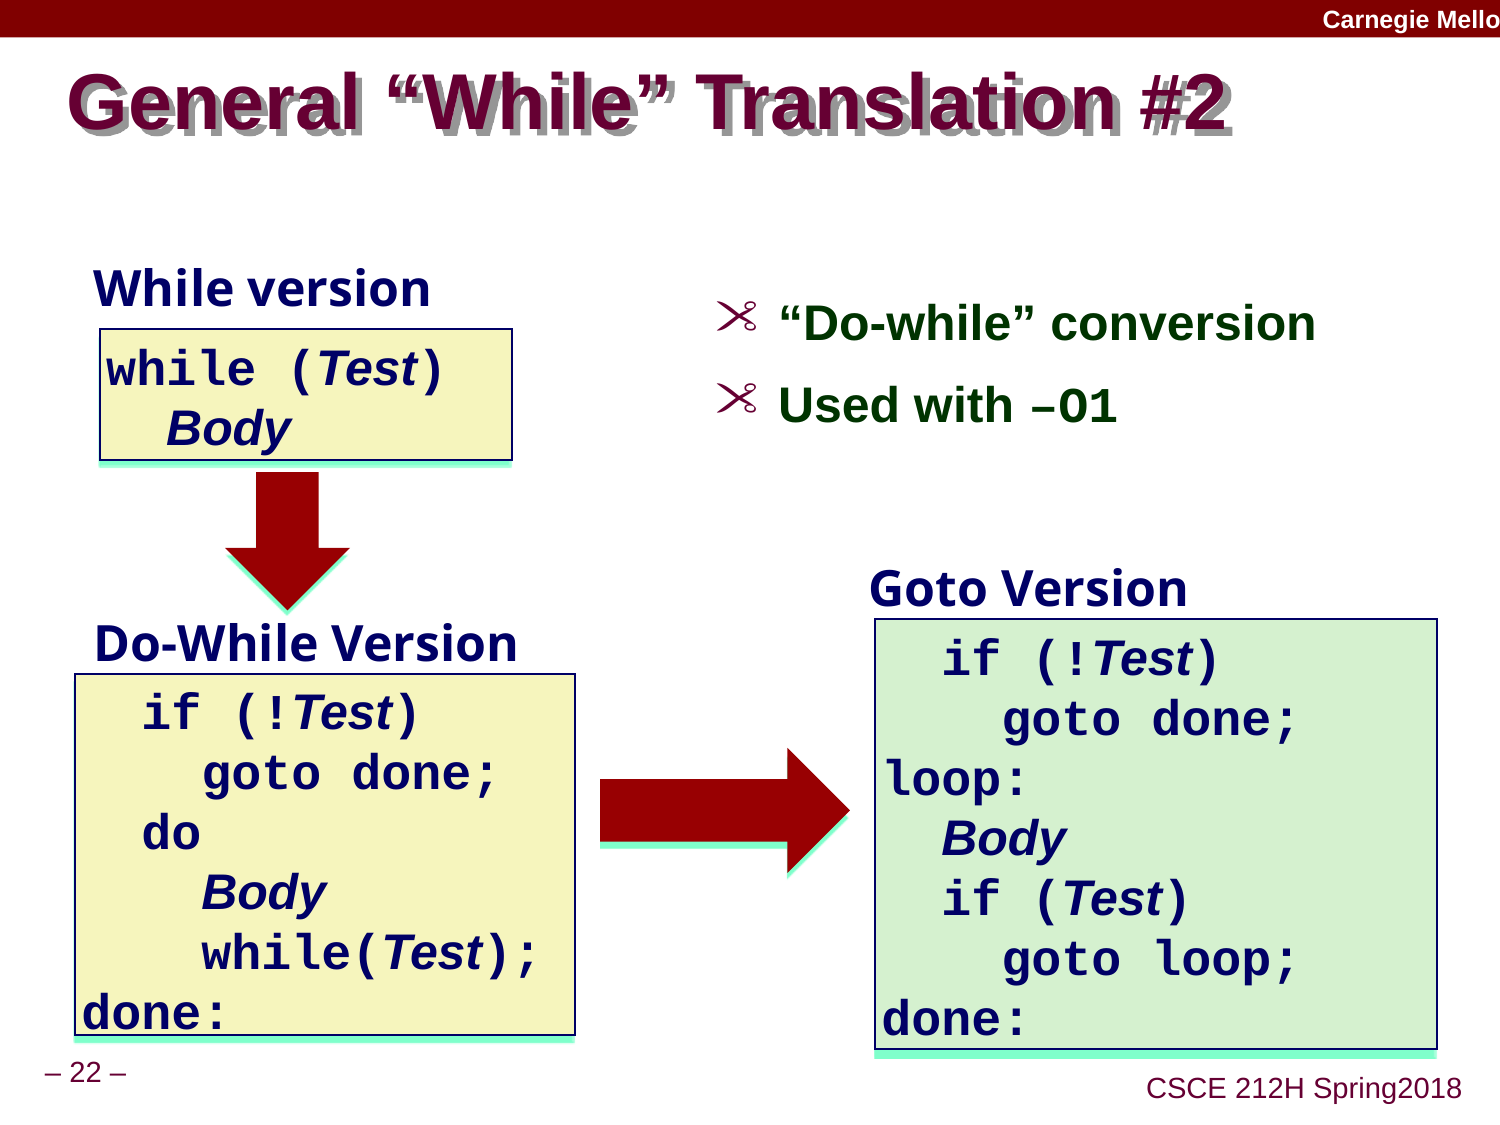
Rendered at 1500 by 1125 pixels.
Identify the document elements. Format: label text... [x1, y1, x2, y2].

list “Do-while” conversion Used with –O1 [699, 287, 1426, 943]
text_box if (!Test) goto done; do Body while(Test); done: [75, 673, 575, 1036]
text_box Carnegie Mellon [1322, 3, 1500, 33]
text_box Do-While Version [87, 604, 565, 673]
text_box [600, 747, 850, 873]
text_box while (Test) Body [99, 329, 513, 461]
title General “While” Translation #2 [66, 40, 1497, 169]
text_box While version [87, 249, 517, 323]
text_box [0, 0, 1500, 38]
table_cell %rsi [99, 461, 513, 469]
text_box [225, 472, 351, 611]
text_box if (!Test) goto done; loop: Body if (Test) goto loop; done: [875, 618, 1438, 1050]
text_box Goto Version [862, 549, 1340, 623]
